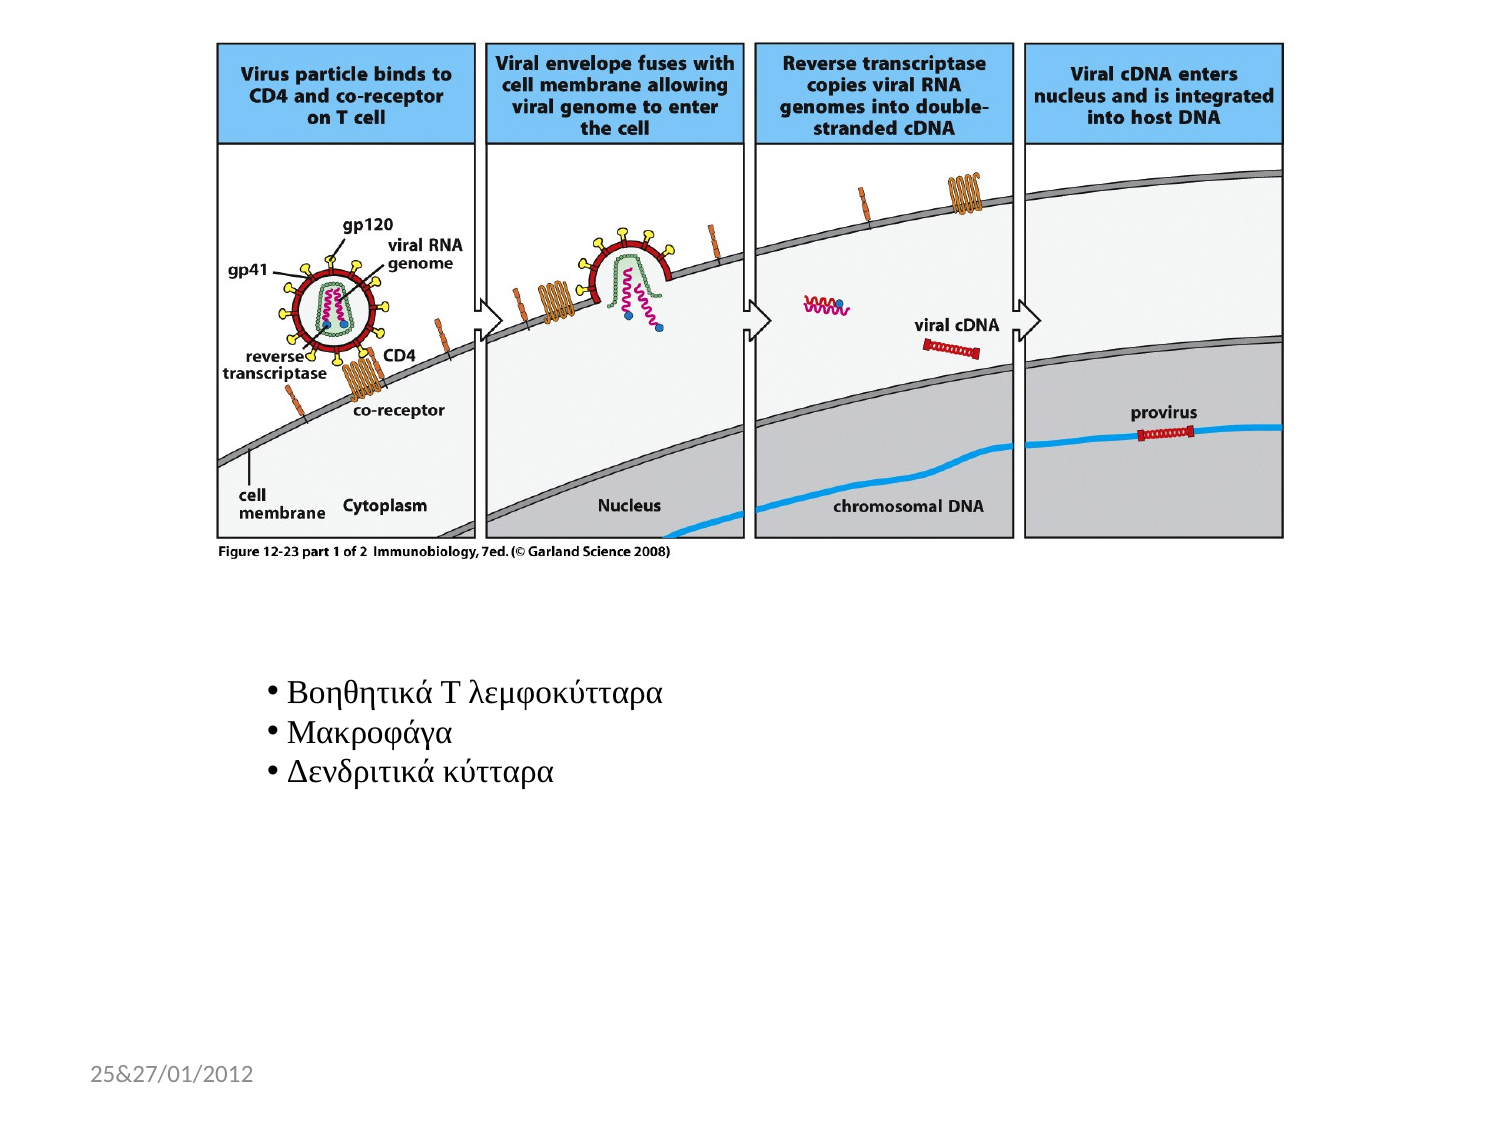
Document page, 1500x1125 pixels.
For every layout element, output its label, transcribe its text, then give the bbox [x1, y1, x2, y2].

picture [212, 37, 1288, 562]
text_box Βοηθητικά Τ λεμφοκύτταρα Μακροφάγα Δενδριτικά κύτταρα [252, 662, 679, 797]
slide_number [75, 1042, 425, 1103]
